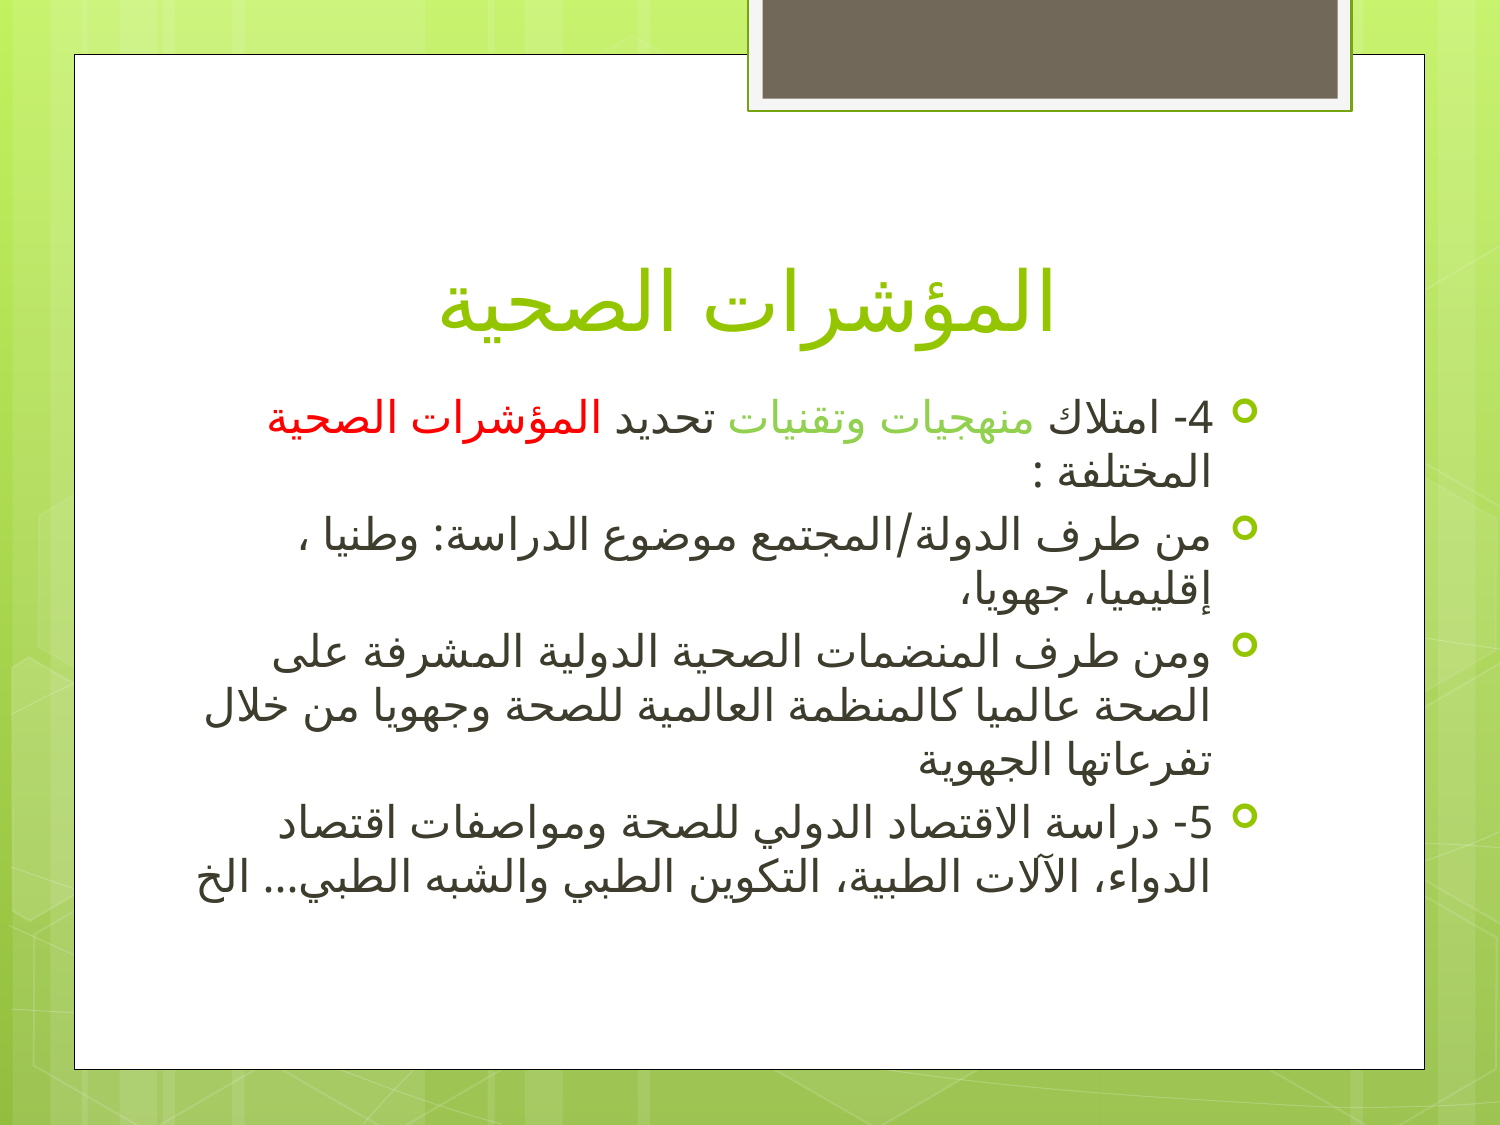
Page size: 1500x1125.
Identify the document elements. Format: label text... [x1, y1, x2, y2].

list 4- امتلاك منهجيات وتقنيات تحديد المؤشرات الصحية المختلفة : من طرف الدولة/المجتمع موضوع الدراسة: وطنيا ، إقليميا، جهويا، ومن طرف المنضمات الصحية الدولية المشرفة على الصحة عالميا كالمنظمة العالمية للصحة وجهويا من خلال تفرعاتها الجهوية 5- دراسة الاقتصاد الدولي للصحة ومواصفات اقتصاد الدواء، الآلات الطبية، التكوين الطبي والشبه الطبي... الخ [171, 381, 1283, 957]
title المؤشرات الصحية [171, 168, 1324, 357]
